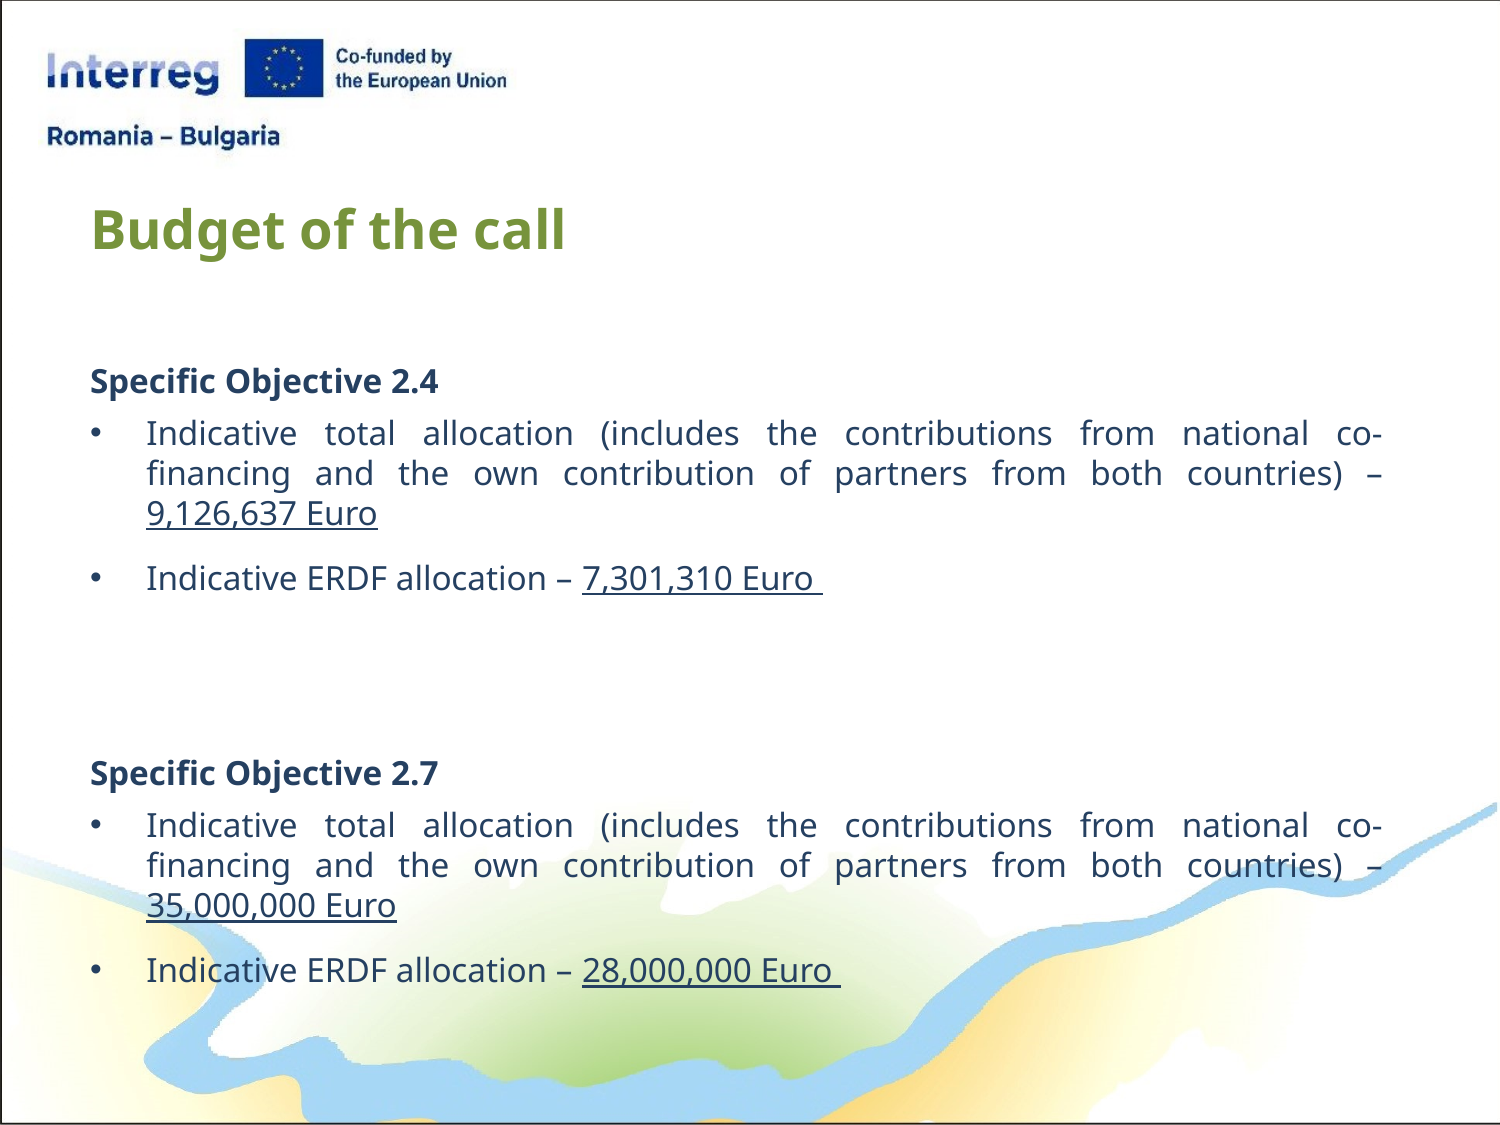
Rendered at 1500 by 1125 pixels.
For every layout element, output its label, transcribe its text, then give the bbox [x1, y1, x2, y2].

list Budget of the call Specific Objective 2.4 Indicative total allocation (includes the contributions from national co-financing and the own contribution of partners from both countries) – 9,126,637 Euro Indicative ERDF allocation – 7,301,310 Euro Specific Objective 2.7 Indicative total allocation (includes the contributions from national co-financing and the own contribution of partners from both countries) – 35,000,000 Euro Indicative ERDF allocation – 28,000,000 Euro [74, 187, 1401, 956]
picture [0, 0, 1500, 1125]
